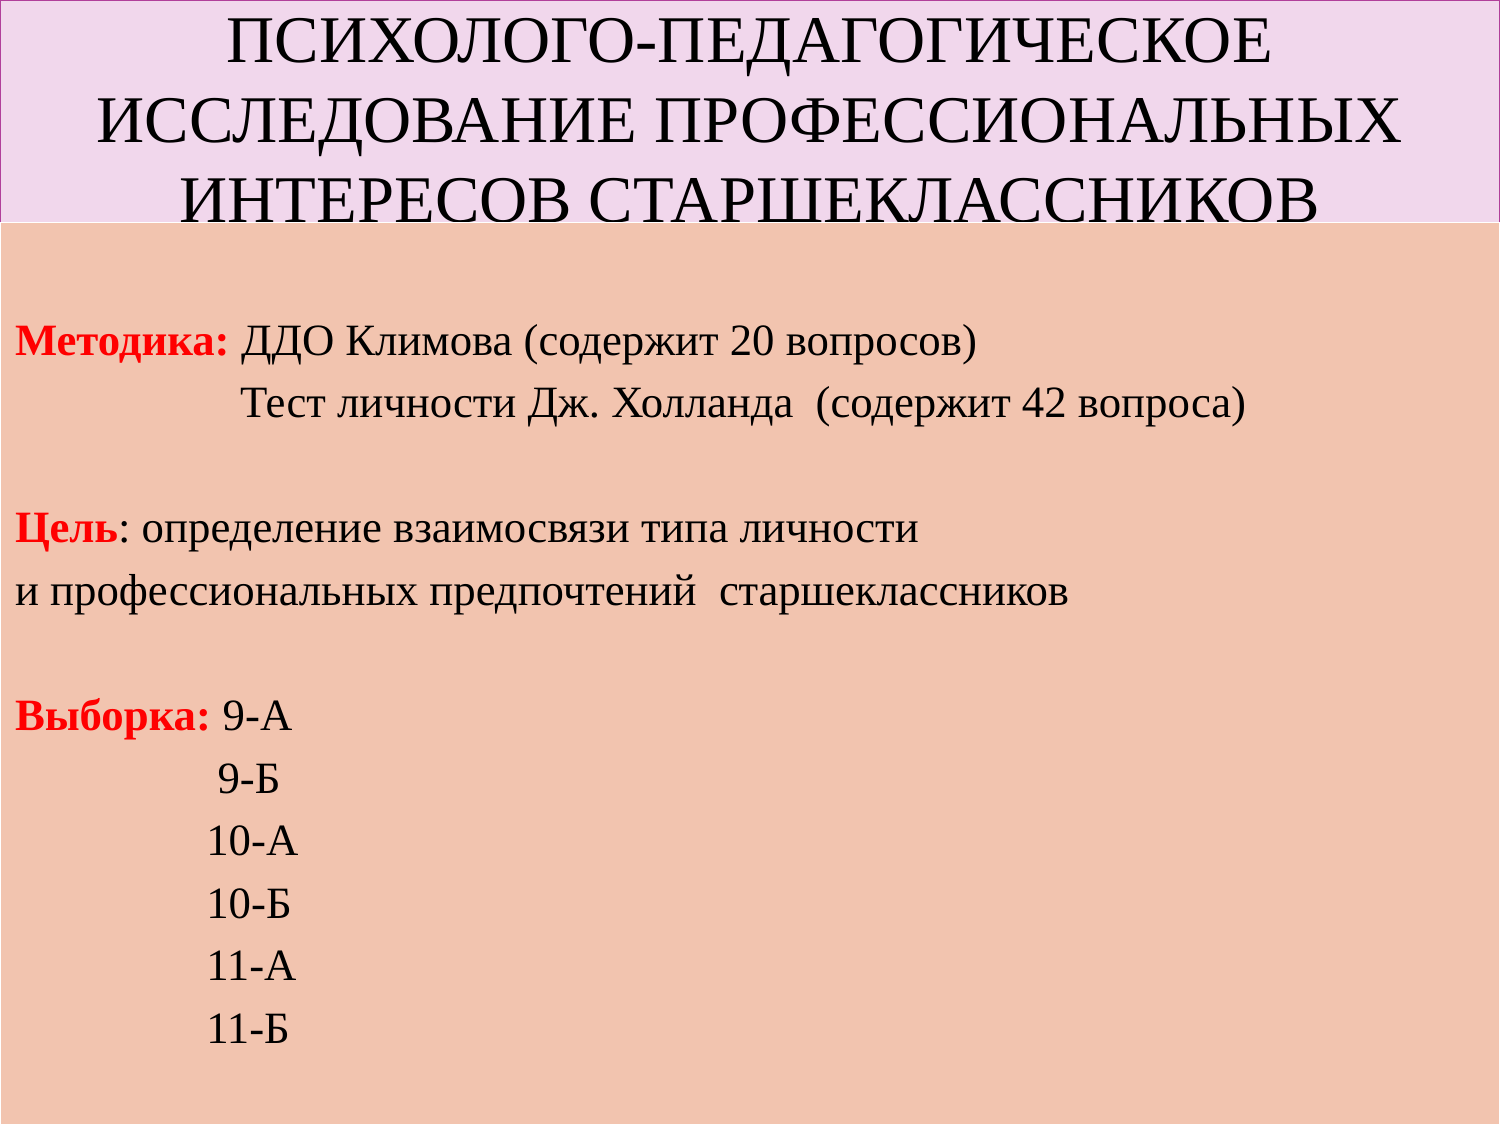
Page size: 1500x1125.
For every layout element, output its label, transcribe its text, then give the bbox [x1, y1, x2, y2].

list Методика: ДДО Климова (содержит 20 вопросов) Тест личности Дж. Холланда (содержит 42 вопроса) Цель: определение взаимосвязи типа личности и профессиональных предпочтений старшеклассников Выборка: 9-А 9-Б 10-А 10-Б 11-А 11-Б [0, 222, 1500, 1125]
title ПСИХОЛОГО-ПЕДАГОГИЧЕСКОЕ ИССЛЕДОВАНИЕ ПРОФЕССИОНАЛЬНЫХ ИНТЕРЕСОВ СТАРШЕКЛАССНИКОВ [0, 0, 1500, 222]
